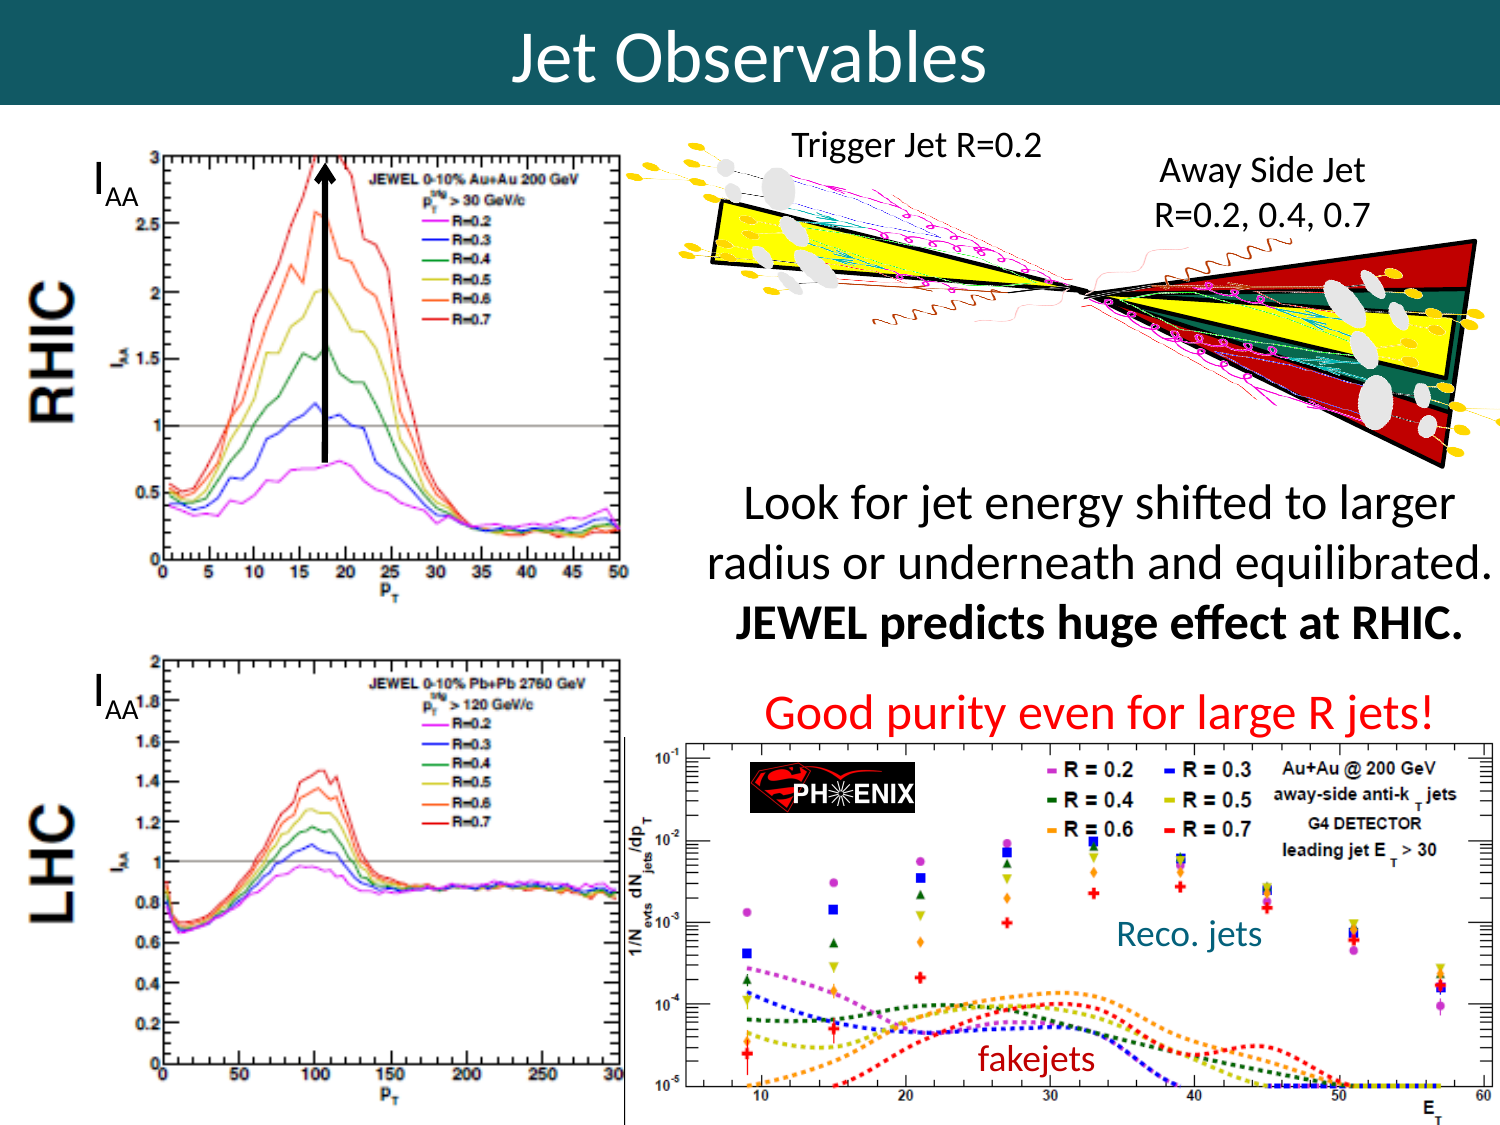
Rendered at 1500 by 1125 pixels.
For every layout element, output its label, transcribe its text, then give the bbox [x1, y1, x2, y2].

picture [1070, 177, 1500, 476]
text_box Away Side Jet R=0.2, 0.4, 0.7 [1139, 137, 1387, 243]
picture [0, 112, 1500, 1125]
text_box [1437, 238, 1478, 244]
text_box [1378, 438, 1446, 462]
text_box Look for jet energy shifted to larger radius or underneath and equilibrated. JEWEL predicts huge effect at RHIC. Good purity even for large R jets! [662, 462, 1500, 737]
text_box Trigger Jet R=0.2 [776, 112, 1058, 173]
title Jet Observables [0, 0, 1500, 105]
